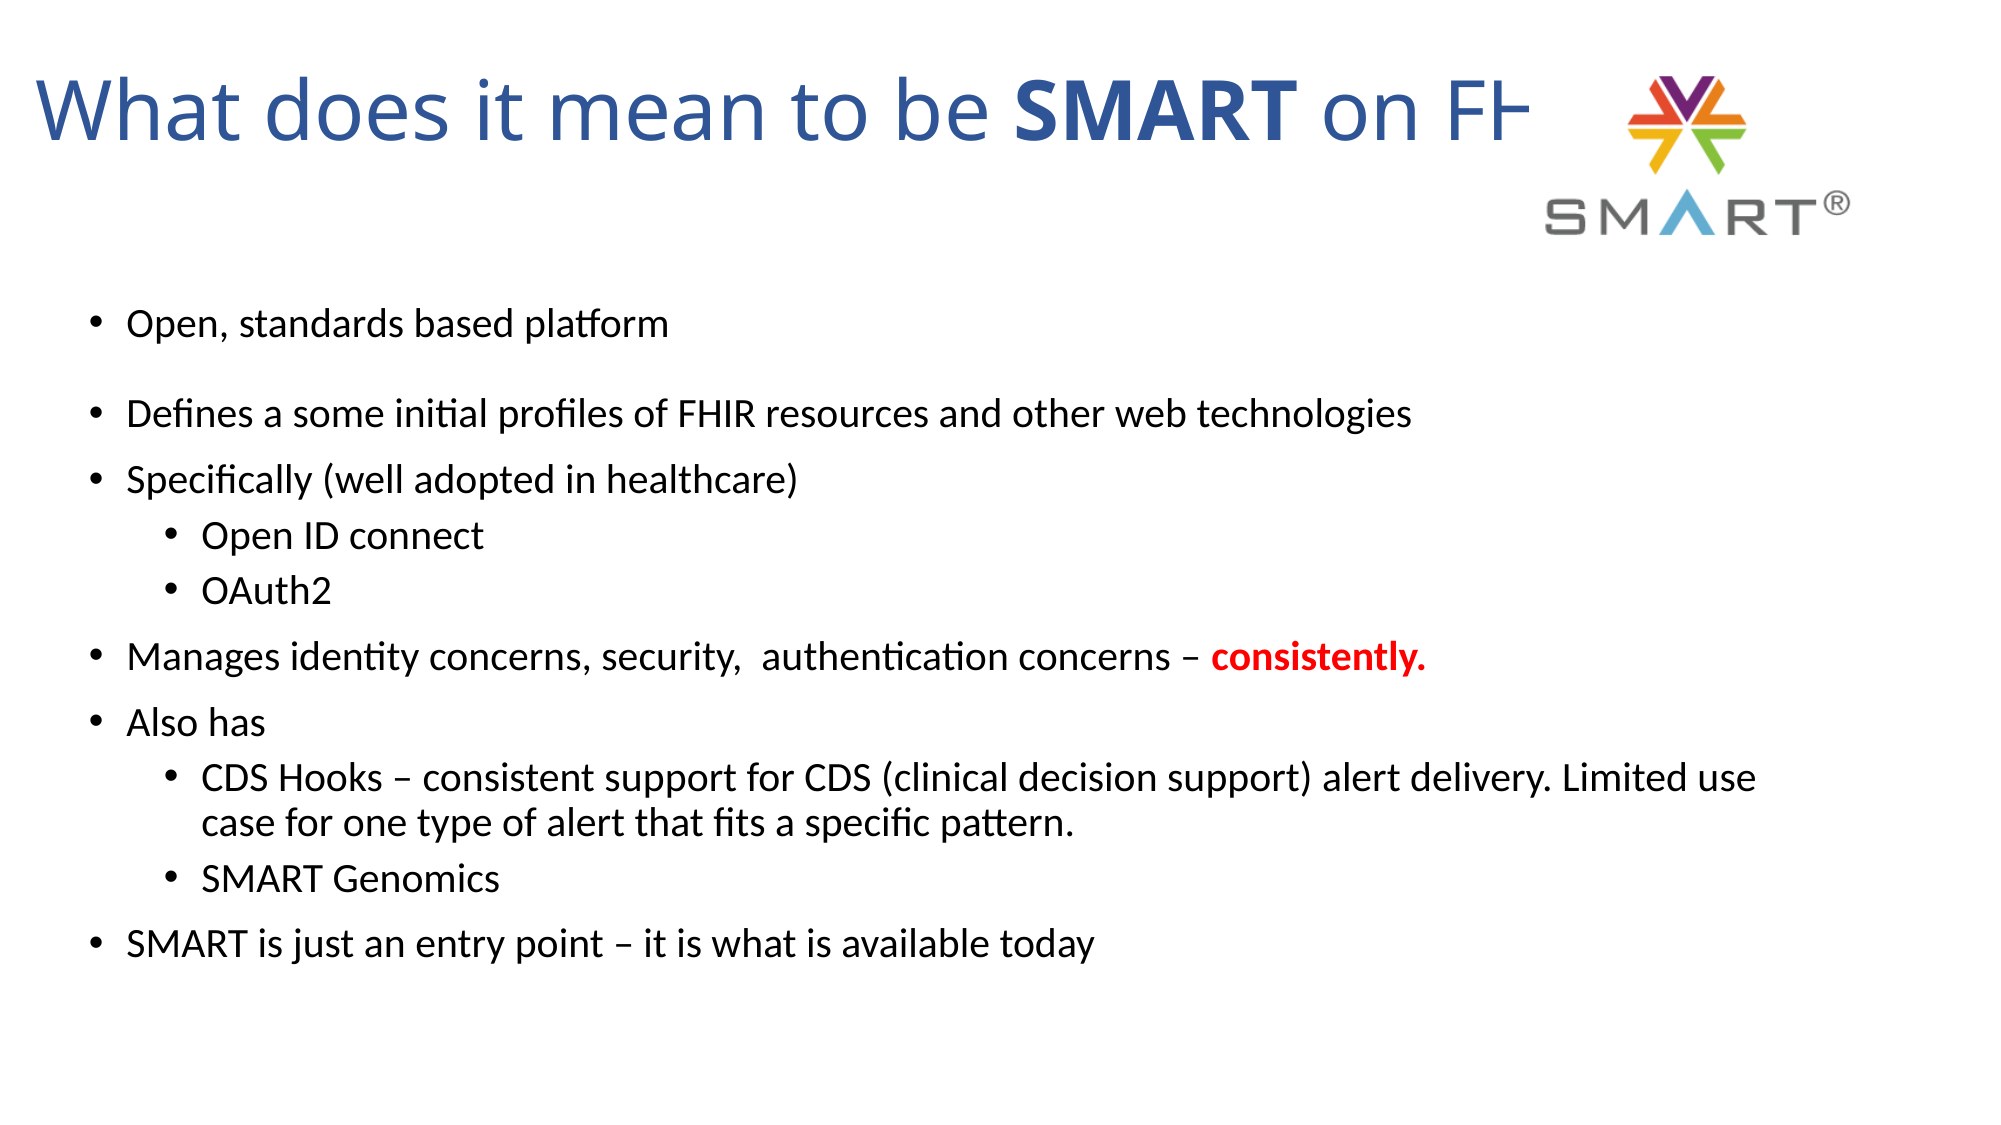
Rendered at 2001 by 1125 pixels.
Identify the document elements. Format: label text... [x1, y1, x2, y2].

list Open, standards based platform Defines a some initial profiles of FHIR resources and other web technologies Specifically (well adopted in healthcare) Open ID connect OAuth2 Manages identity concerns, security, authentication concerns – consistently. Also has CDS Hooks – consistent support for CDS (clinical decision support) alert delivery. Limited use case for one type of alert that fits a specific pattern. SMART Genomics SMART is just an entry point – it is what is available today [73, 293, 1799, 1028]
picture [1529, 61, 1869, 249]
title What does it mean to be SMART on FHIR [20, 23, 1746, 203]
